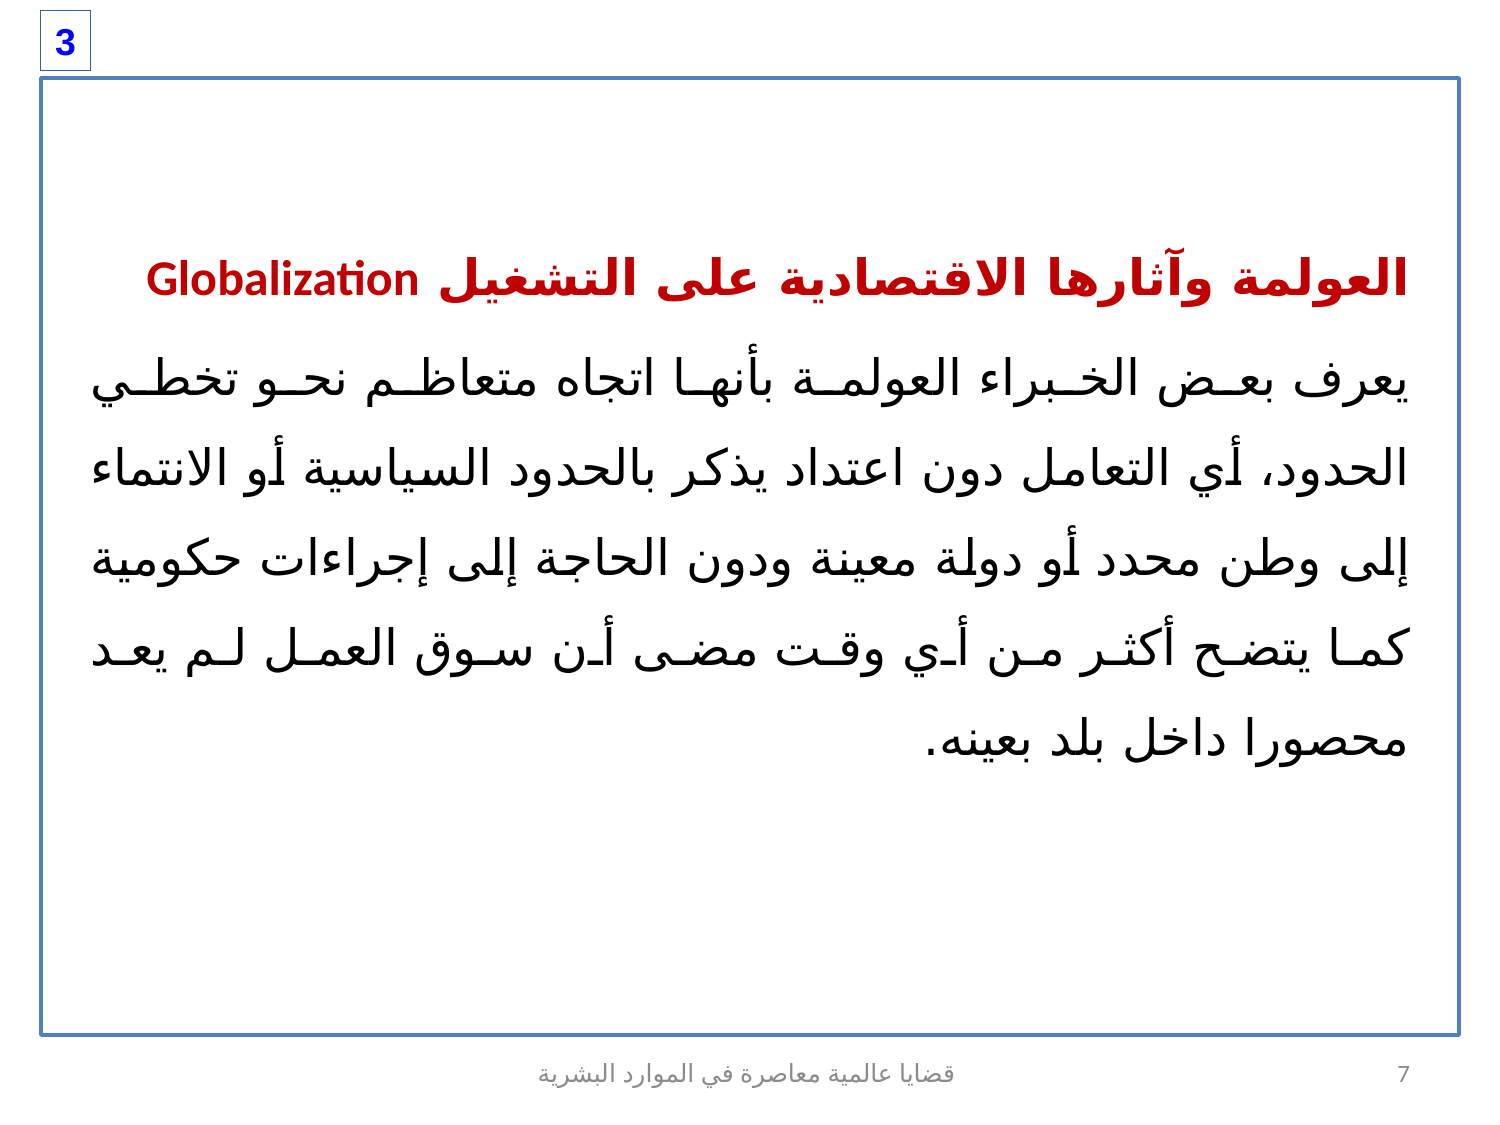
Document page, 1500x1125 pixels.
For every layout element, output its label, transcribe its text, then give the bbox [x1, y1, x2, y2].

text_box [39, 76, 1461, 1037]
text_box 3 [40, 10, 91, 71]
slide_number 7 [1074, 1042, 1425, 1103]
footer قضايا عالمية معاصرة في الموارد البشرية [512, 1042, 988, 1103]
